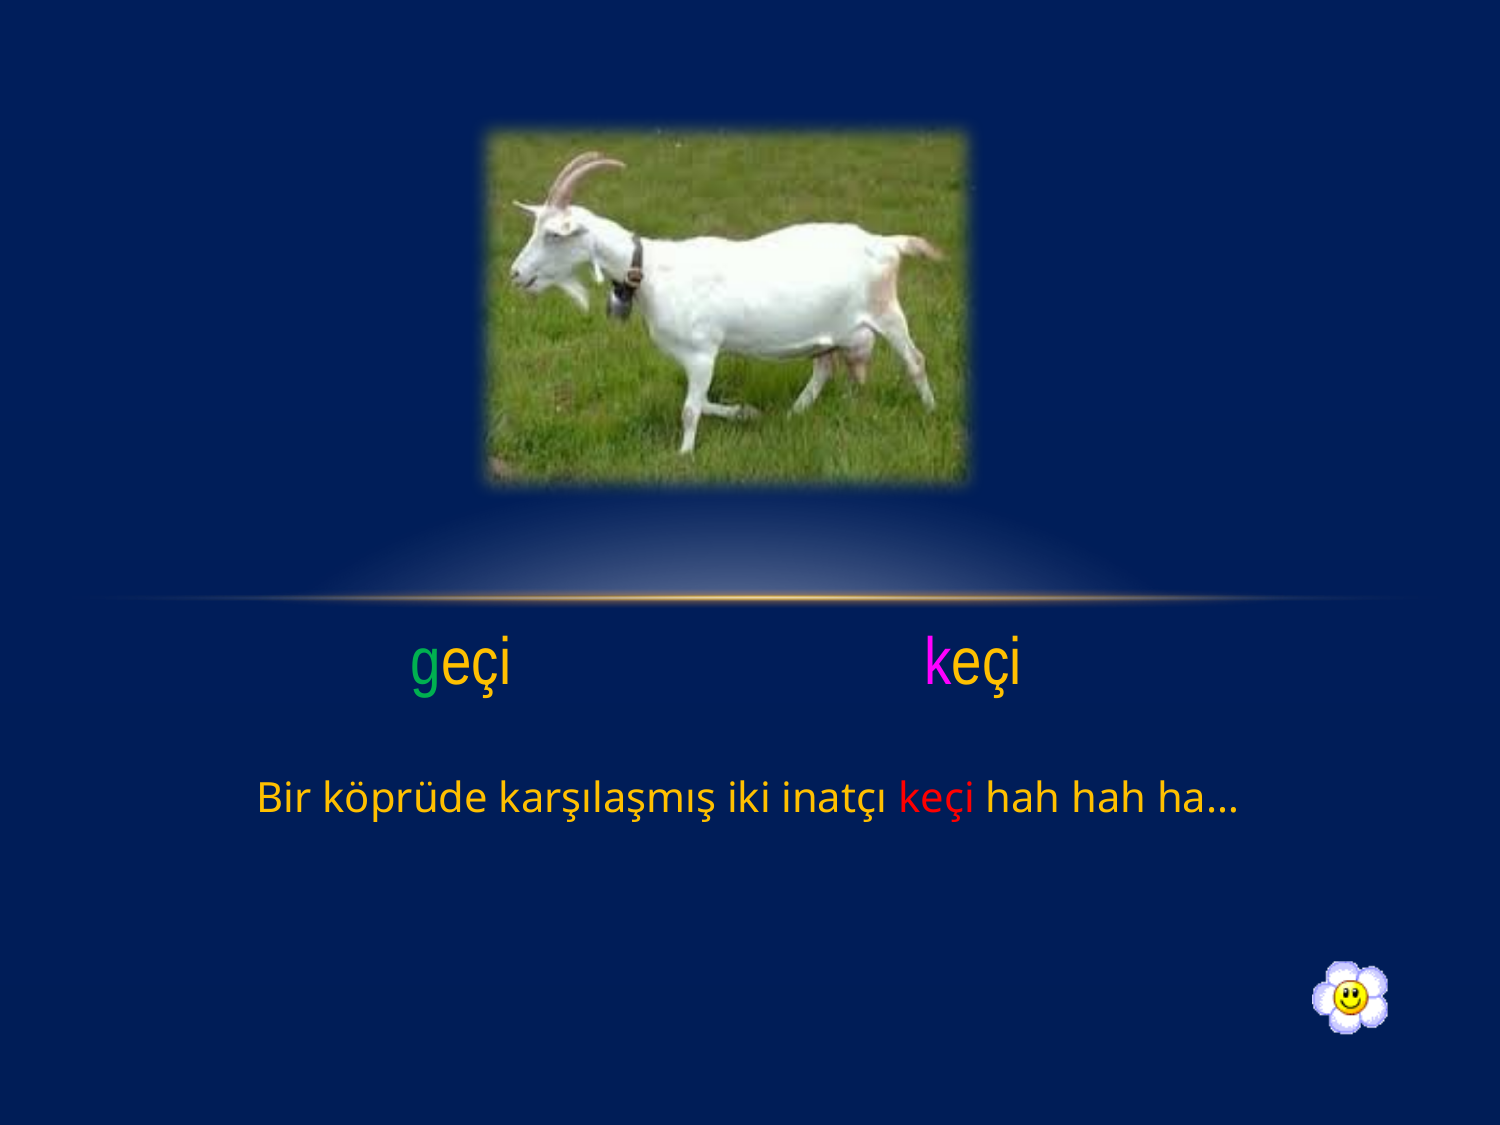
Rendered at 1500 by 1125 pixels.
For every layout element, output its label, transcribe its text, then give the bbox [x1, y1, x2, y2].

picture [0, 0, 1500, 750]
text_box Bir köprüde karşılaşmış iki inatçı keçi hah hah ha… [241, 763, 1255, 829]
text_box geçi [396, 610, 527, 706]
picture [1312, 960, 1391, 1037]
text_box keçi [909, 610, 1038, 706]
